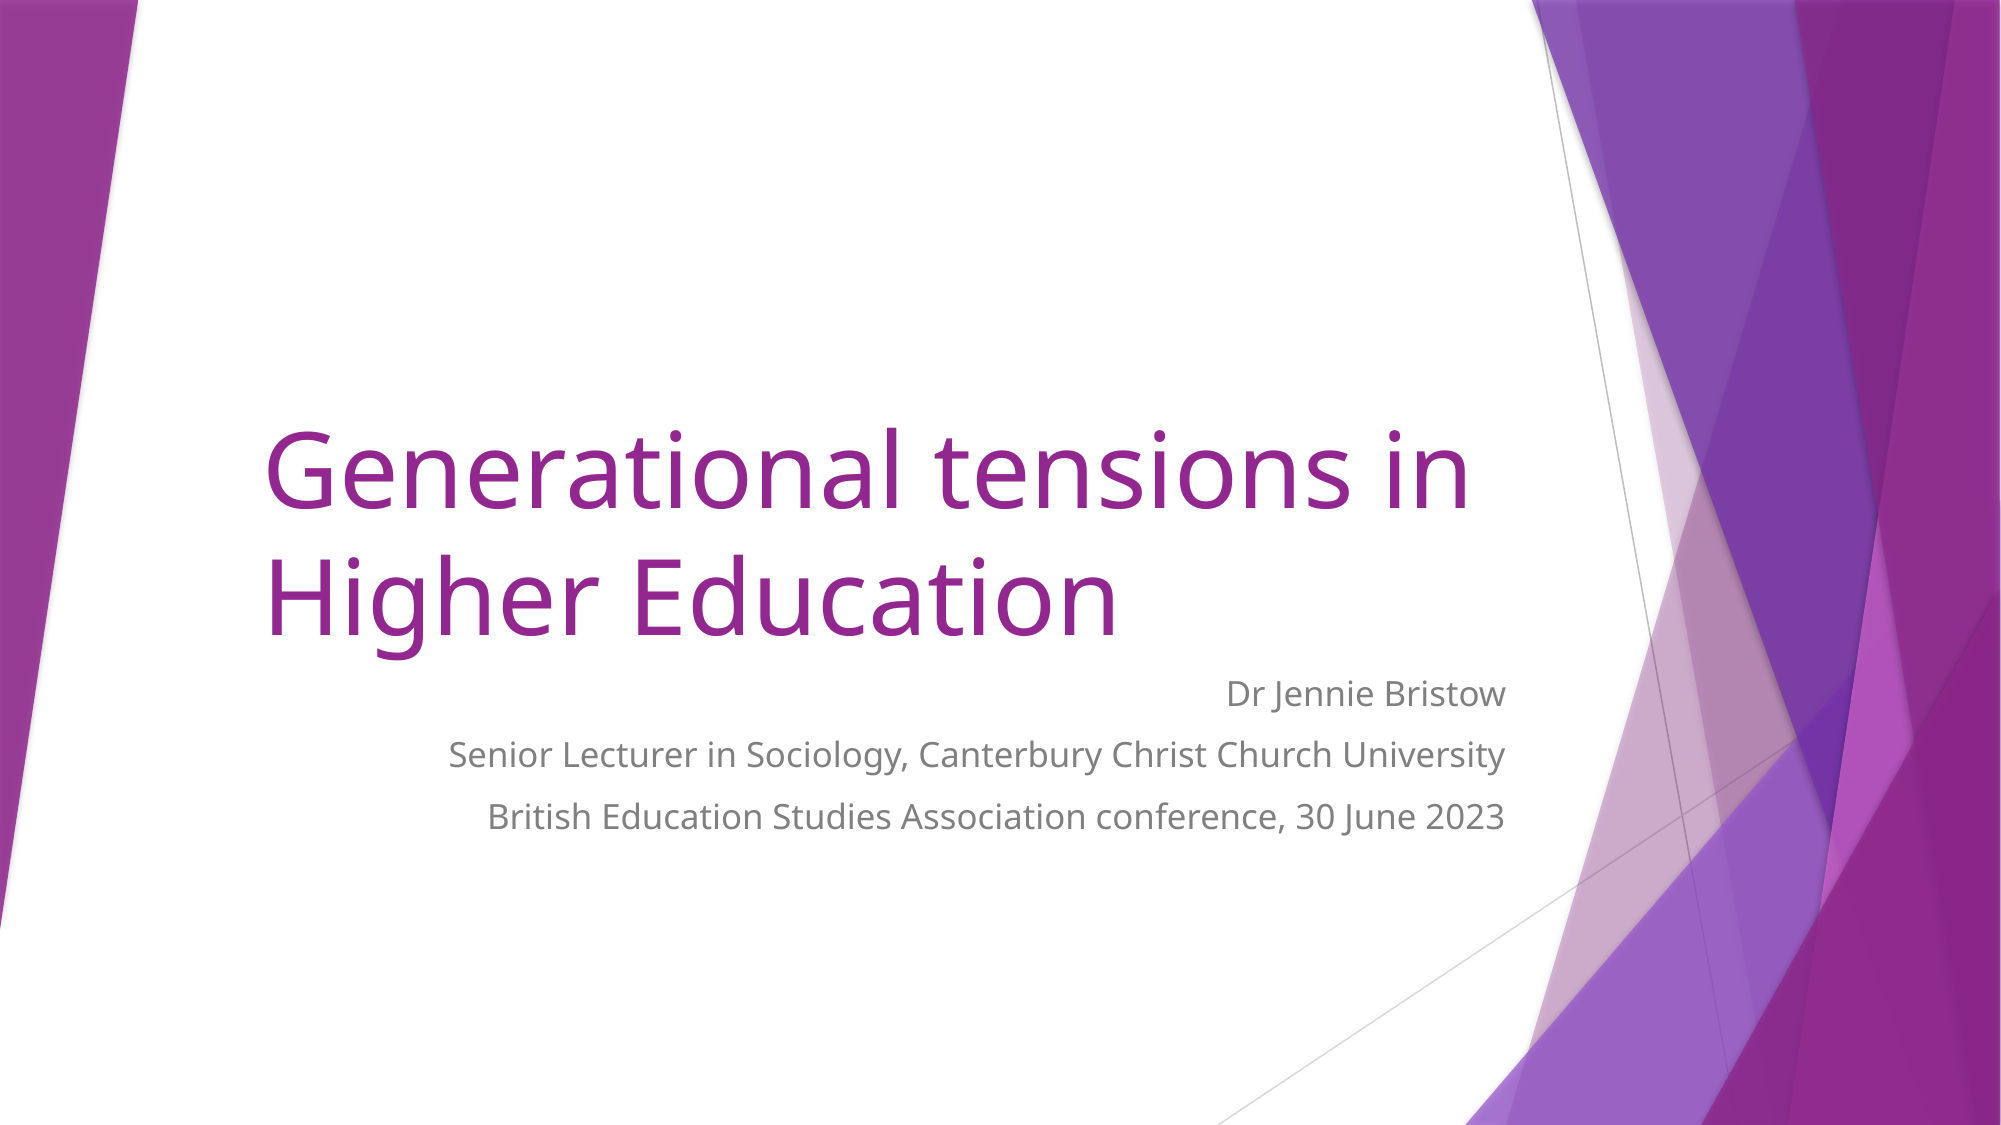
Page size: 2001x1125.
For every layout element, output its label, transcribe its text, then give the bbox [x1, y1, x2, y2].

title Generational tensions in Higher Education [247, 394, 1522, 664]
subtitle Dr Jennie Bristow Senior Lecturer in Sociology, Canterbury Christ Church University British Education Studies Association conference, 30 June 2023 [247, 664, 1522, 845]
